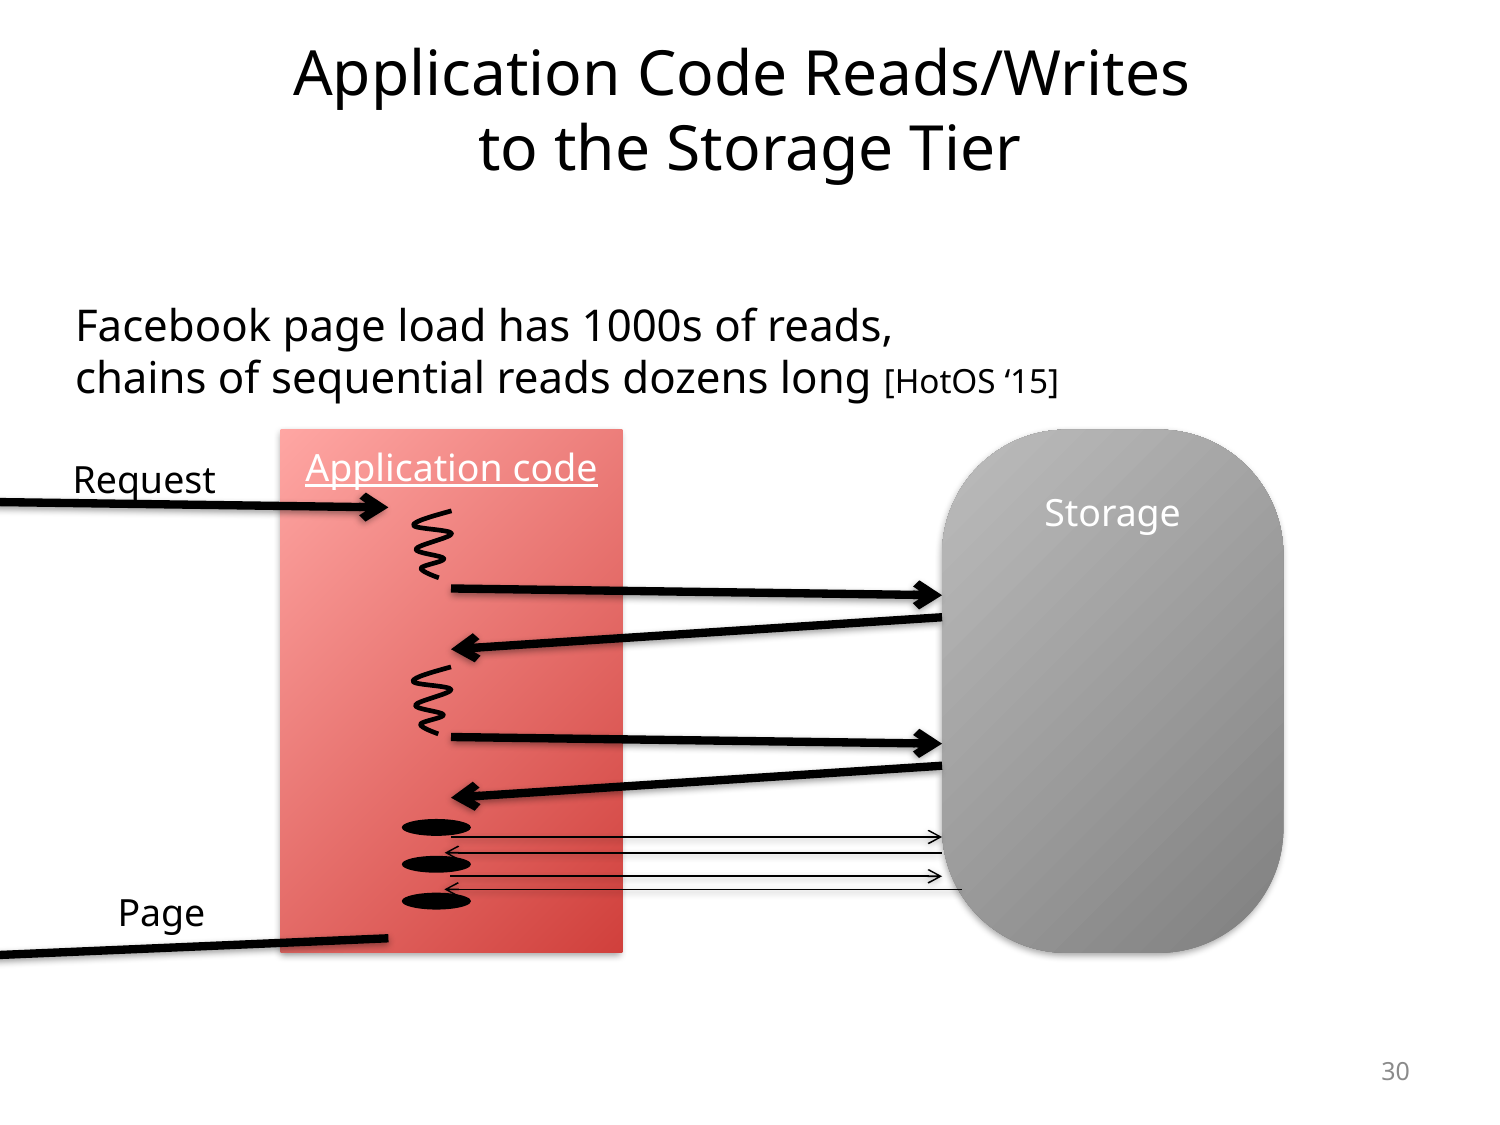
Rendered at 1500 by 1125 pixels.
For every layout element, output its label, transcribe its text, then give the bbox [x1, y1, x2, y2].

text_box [0, 500, 389, 508]
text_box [450, 616, 943, 650]
text_box Application code [280, 429, 623, 953]
text_box [413, 510, 452, 578]
text_box Page [102, 881, 221, 936]
text_box Request [57, 448, 231, 499]
text_box Storage [942, 429, 1284, 953]
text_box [450, 765, 943, 798]
text_box [401, 892, 471, 910]
text_box Facebook page load has 1000s of reads, chains of sequential reads dozens long [HotOS ‘15] [60, 290, 1075, 410]
text_box [401, 818, 471, 836]
slide_number 30 [1074, 1042, 1425, 1103]
title Application Code Reads/Writes to the Storage Tier [75, 23, 1425, 192]
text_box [450, 736, 943, 744]
text_box [401, 855, 471, 873]
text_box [0, 938, 389, 963]
text_box [412, 666, 452, 734]
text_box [450, 588, 943, 596]
